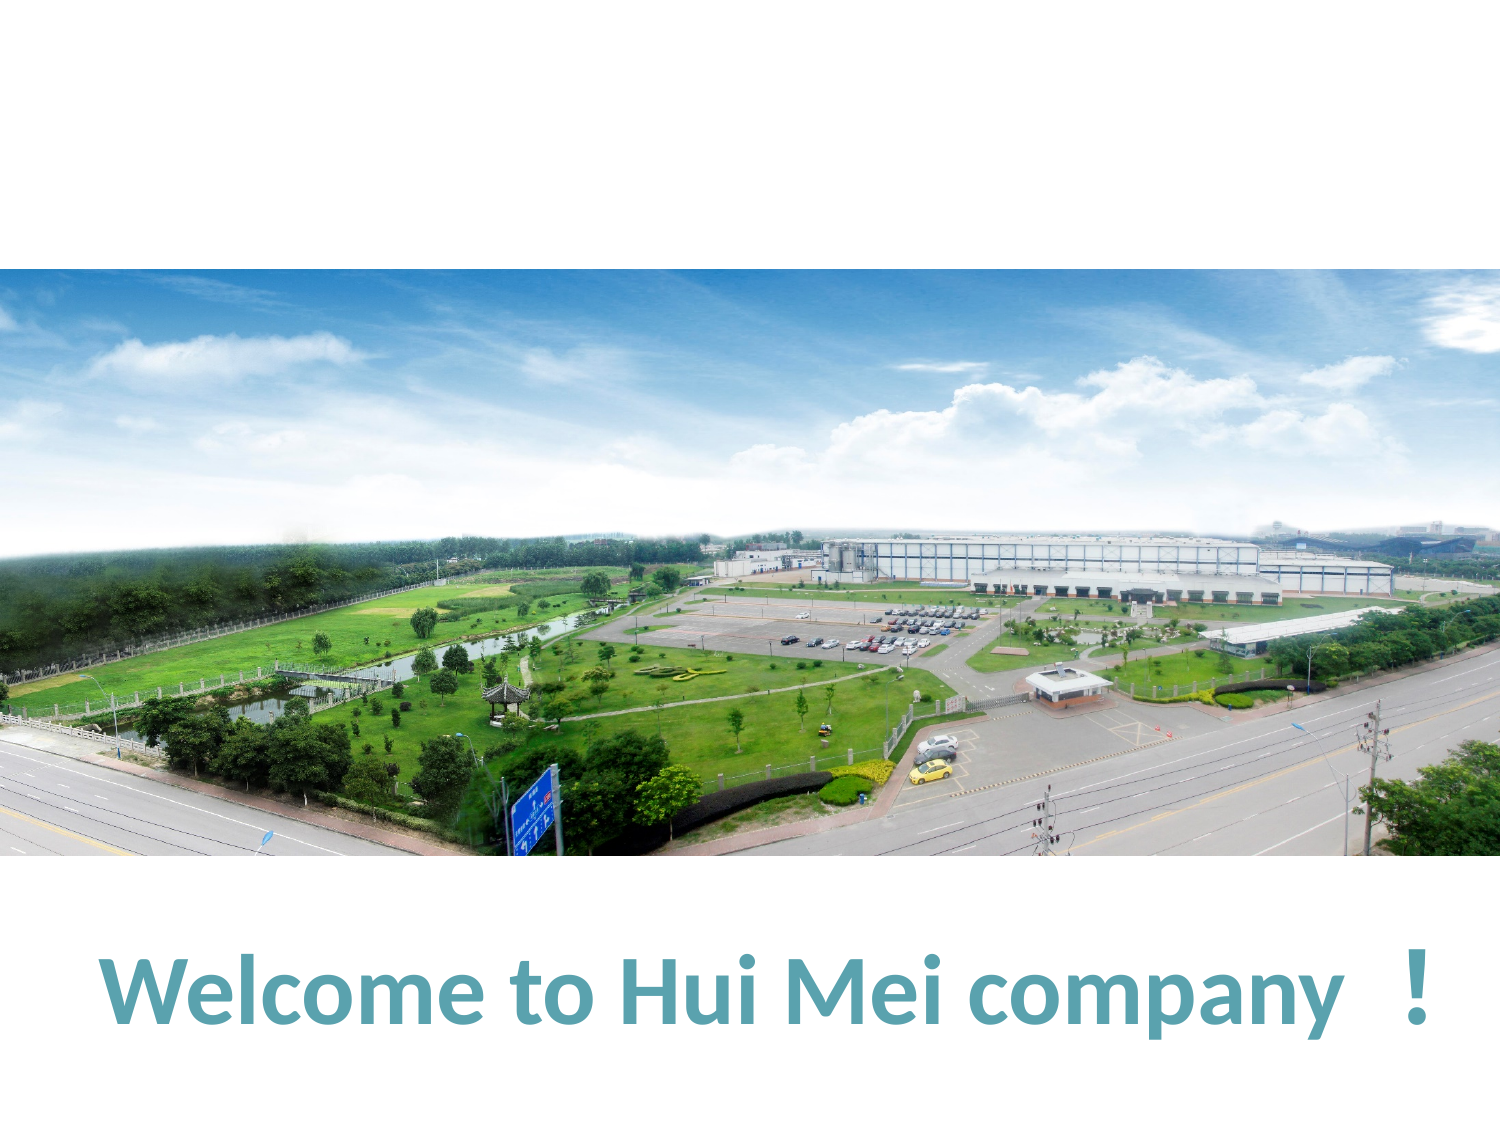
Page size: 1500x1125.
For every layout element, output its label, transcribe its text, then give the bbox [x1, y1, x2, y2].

text_box Welcome to Hui Mei company ！ [0, 917, 1500, 1053]
picture [0, 269, 1500, 856]
